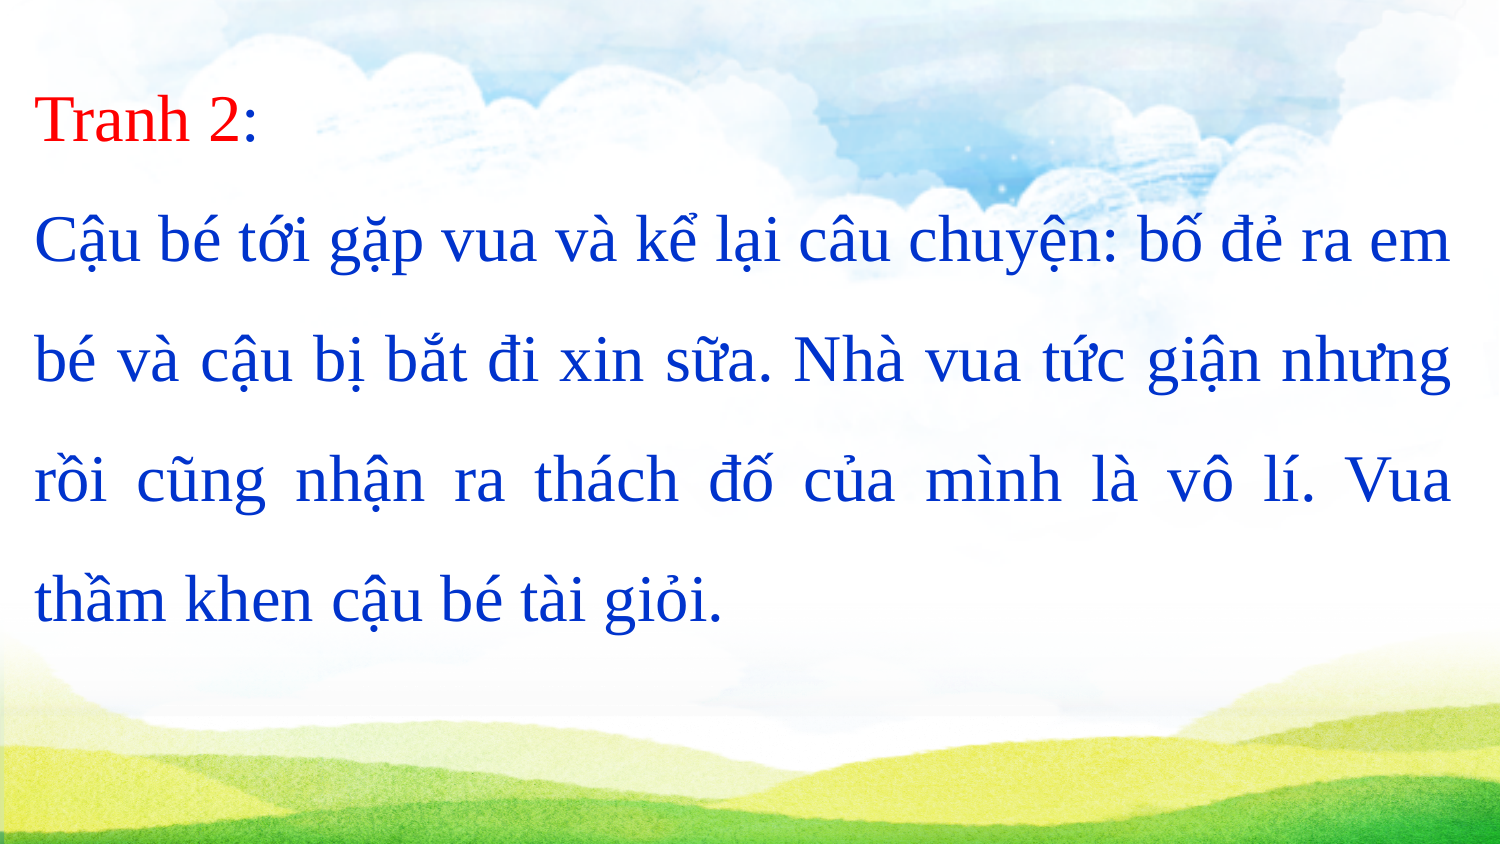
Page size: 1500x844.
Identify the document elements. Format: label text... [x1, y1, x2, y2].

picture [0, 0, 1500, 844]
text_box Tranh 2: Cậu bé tới gặp vua và kể lại câu chuyện: bố đẻ ra em bé và cậu bị bắt đi xin sữa. Nhà vua tức giận nhưng rồi cũng nhận ra thách đố của mình là vô lí. Vua thầm khen cậu bé tài giỏi. [19, 27, 1470, 642]
